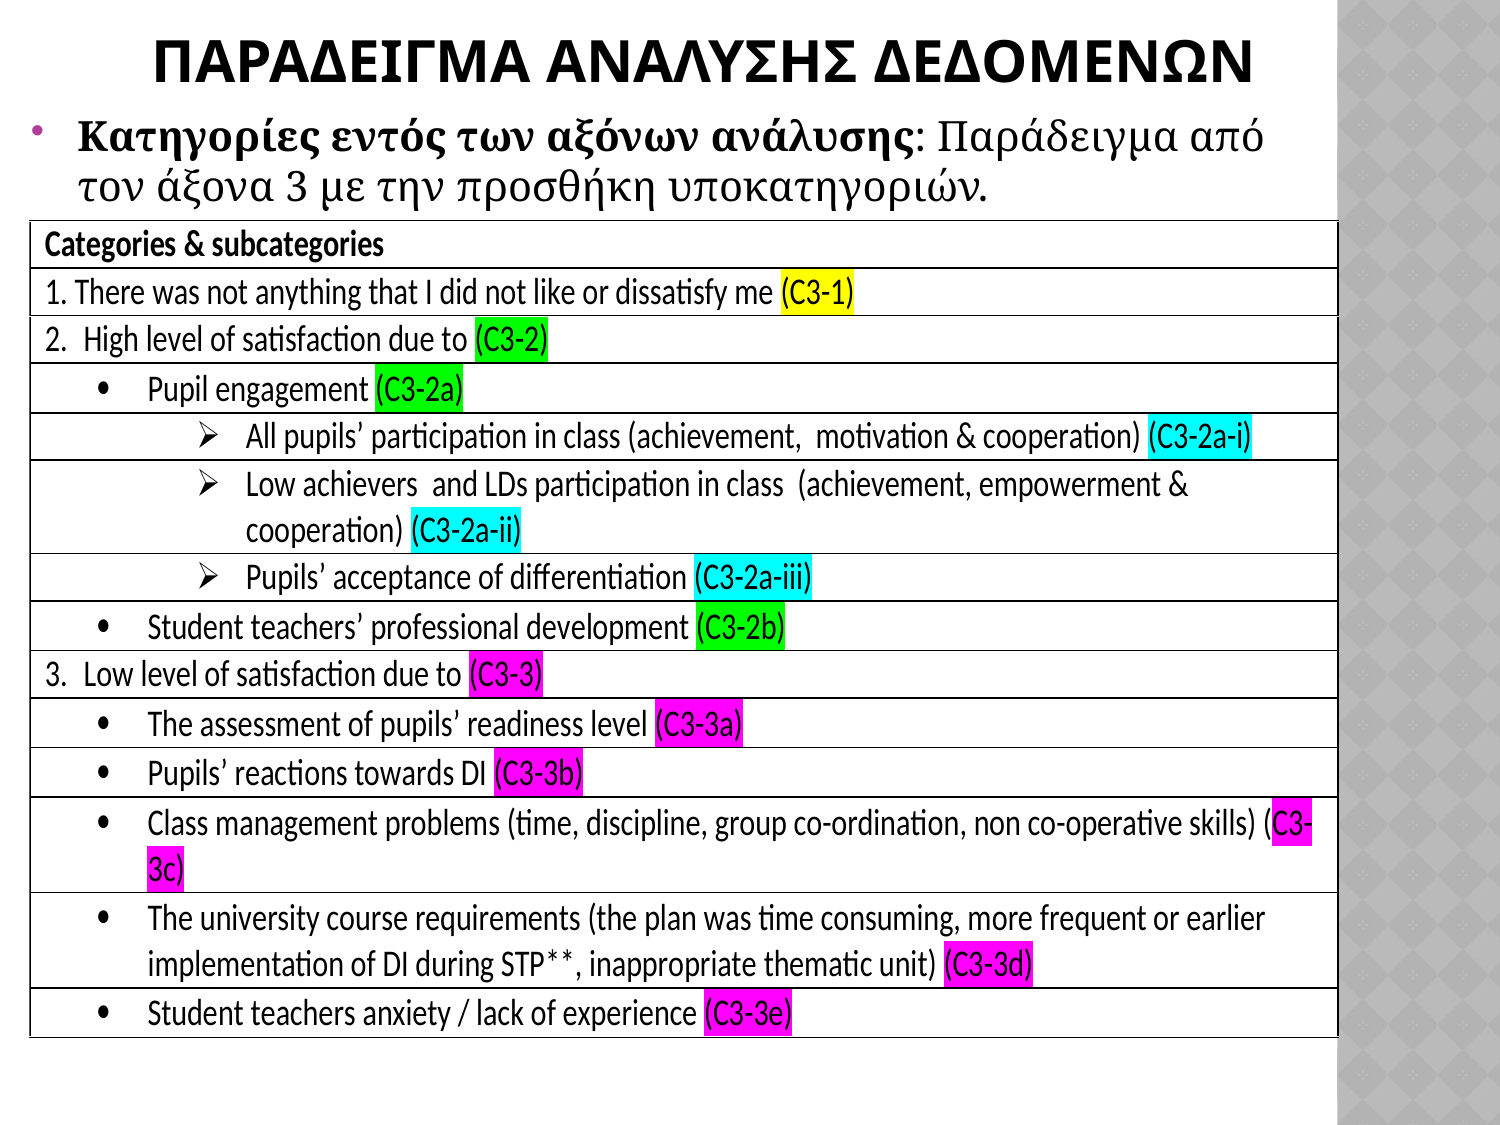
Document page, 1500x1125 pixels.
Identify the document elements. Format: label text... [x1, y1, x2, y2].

list Κατηγορίες εντός των αξόνων ανάλυσης: Παράδειγμα από τον άξονα 3 με την προσθήκη υποκατηγοριών. [17, 101, 1329, 1059]
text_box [28, 219, 1341, 1125]
title Παραδειγμα Αναλυσησ δεδομενων [76, 0, 1331, 95]
